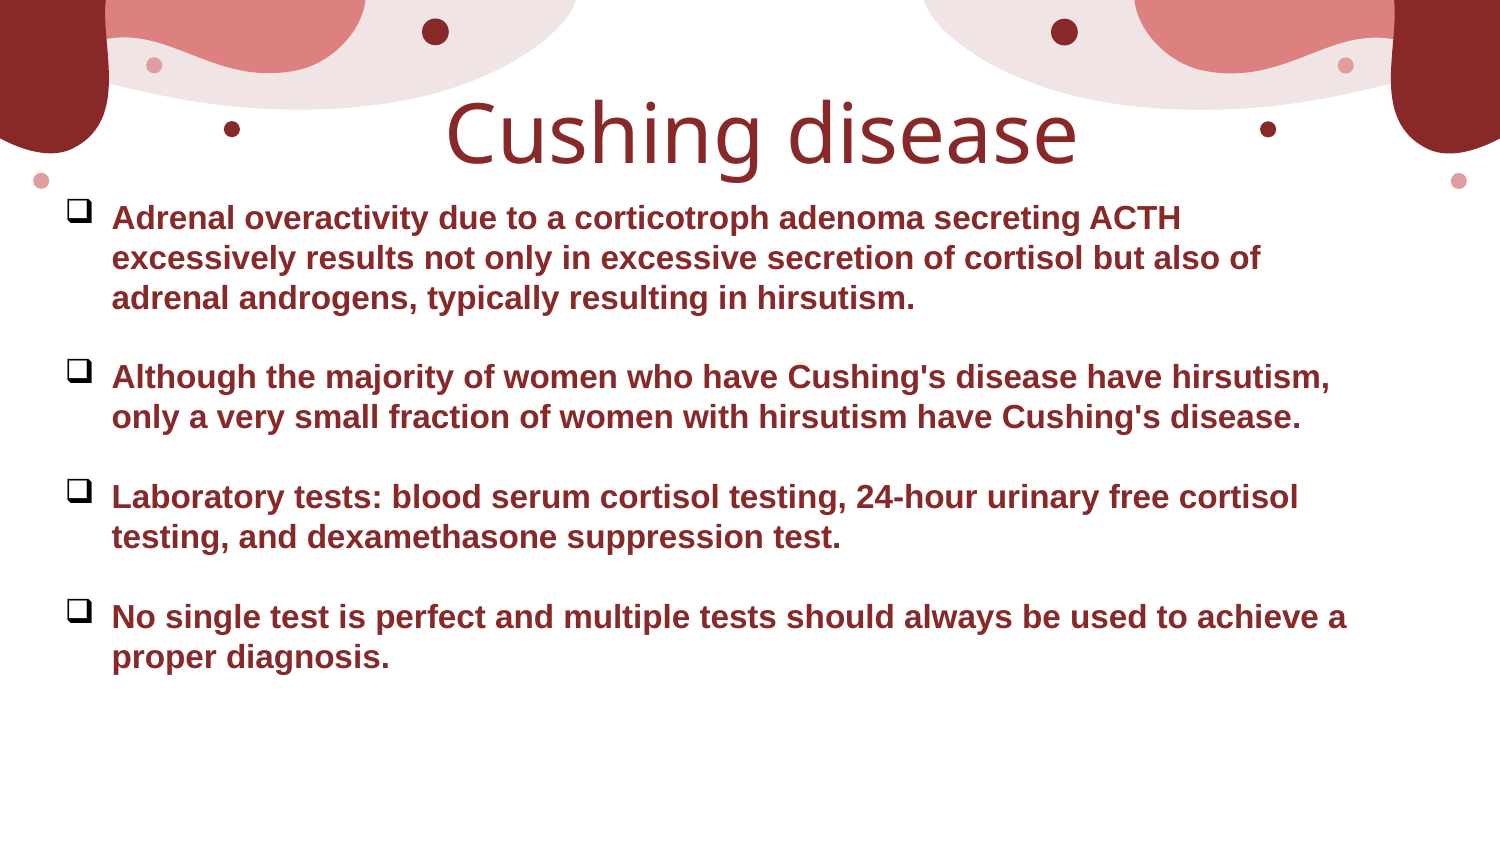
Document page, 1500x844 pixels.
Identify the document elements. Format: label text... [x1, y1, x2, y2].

text_box Cushing disease [99, 72, 1425, 188]
text_box Adrenal overactivity due to a corticotroph adenoma secreting ACTH excessively results not only in excessive secretion of cortisol but also of adrenal androgens, typically resulting in hirsutism. Although the majority of women who have Cushing's disease have hirsutism, only a very small fraction of women with hirsutism have Cushing's disease. Laboratory tests: blood serum cortisol testing, 24-hour urinary free cortisol testing, and dexamethasone suppression test. No single test is perfect and multiple tests should always be used to achieve a proper diagnosis. [49, 188, 1388, 803]
